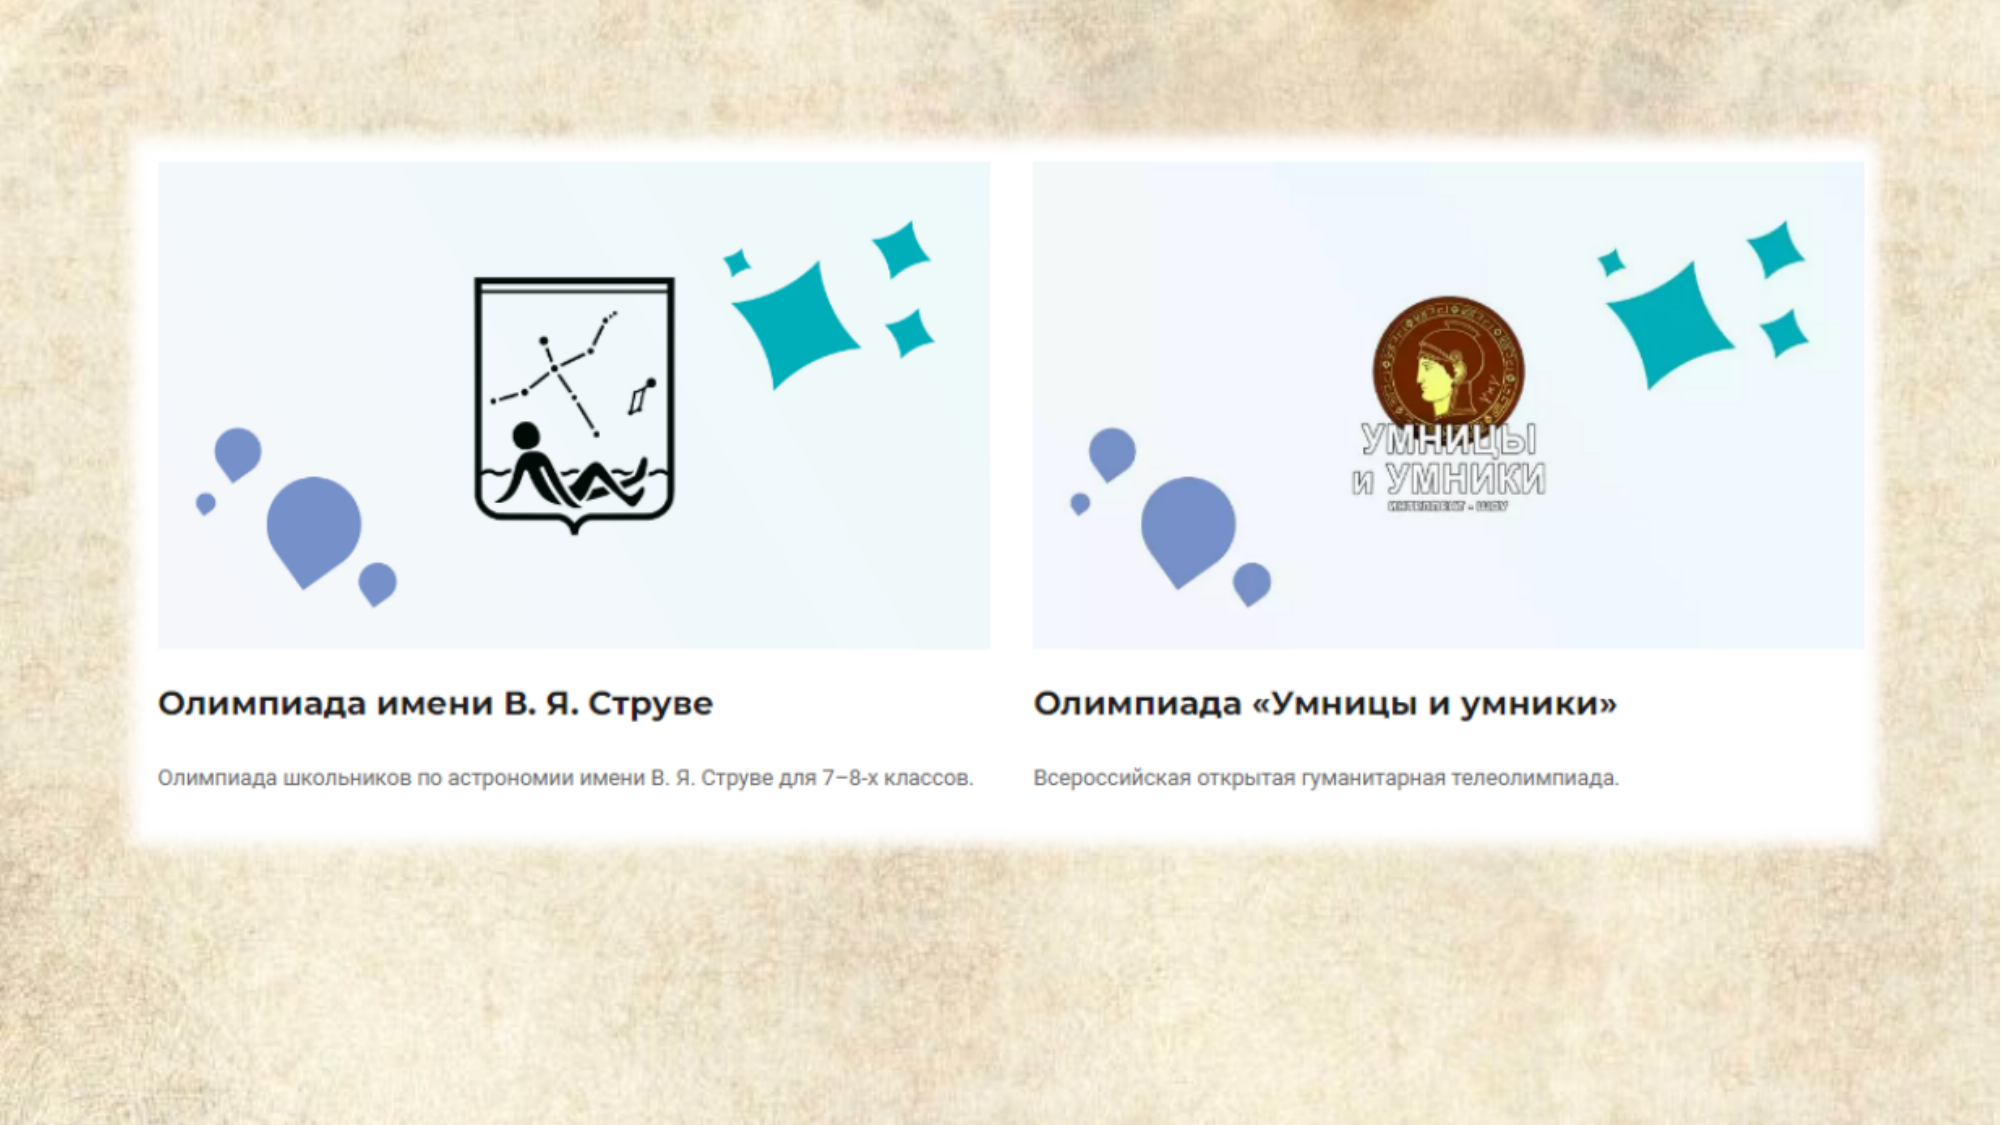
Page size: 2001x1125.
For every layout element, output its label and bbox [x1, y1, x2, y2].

list [0, 0, 2000, 1125]
picture [115, 120, 1894, 860]
